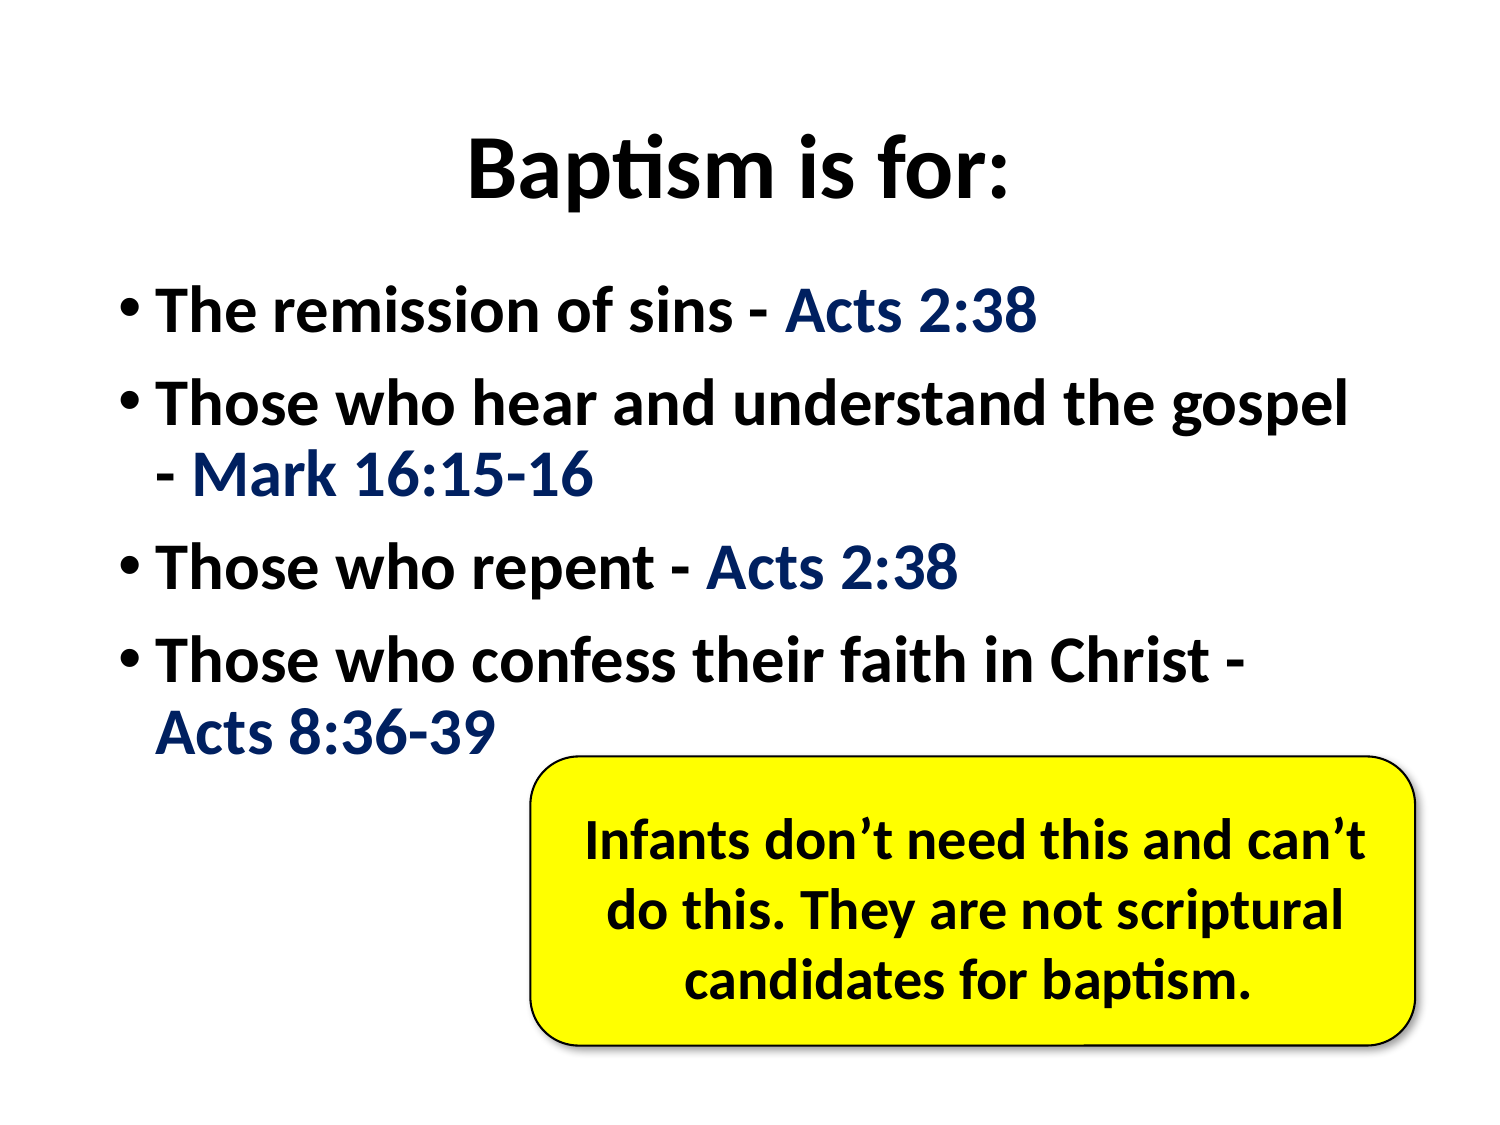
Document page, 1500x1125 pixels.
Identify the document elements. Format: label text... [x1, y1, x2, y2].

text_box Infants don’t need this and can’t do this. They are not scriptural candidates for baptism. [565, 793, 1386, 1019]
text_box [529, 755, 1417, 1047]
title Baptism is for: [103, 59, 1397, 266]
list The remission of sins - Acts 2:38 Those who hear and understand the gospel - Mark 16:15-16 Those who repent - Acts 2:38 Those who confess their faith in Christ - Acts 8:36-39 [103, 266, 1397, 981]
